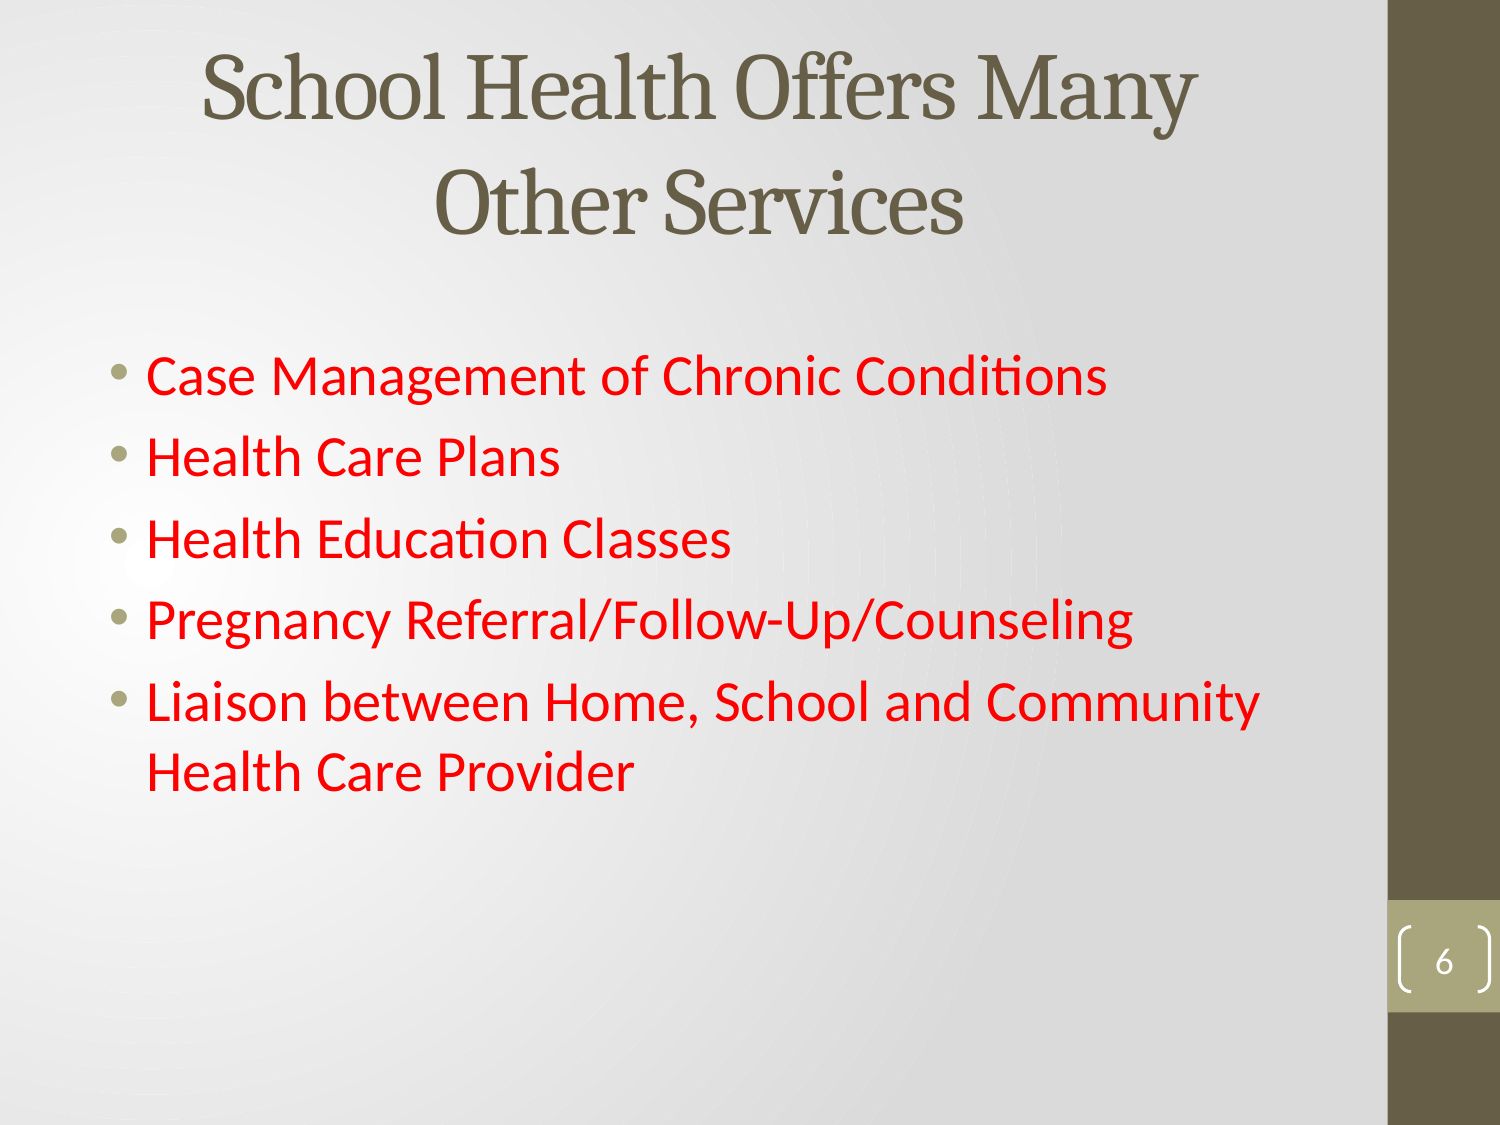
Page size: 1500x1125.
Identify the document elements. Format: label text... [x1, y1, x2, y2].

title School Health Offers Many Other Services [75, 45, 1325, 233]
list Case Management of Chronic Conditions Health Care Plans Health Education Classes Pregnancy Referral/Follow-Up/Counseling Liaison between Home, School and Community Health Care Provider [75, 262, 1325, 1050]
slide_number 6 [1397, 925, 1492, 994]
